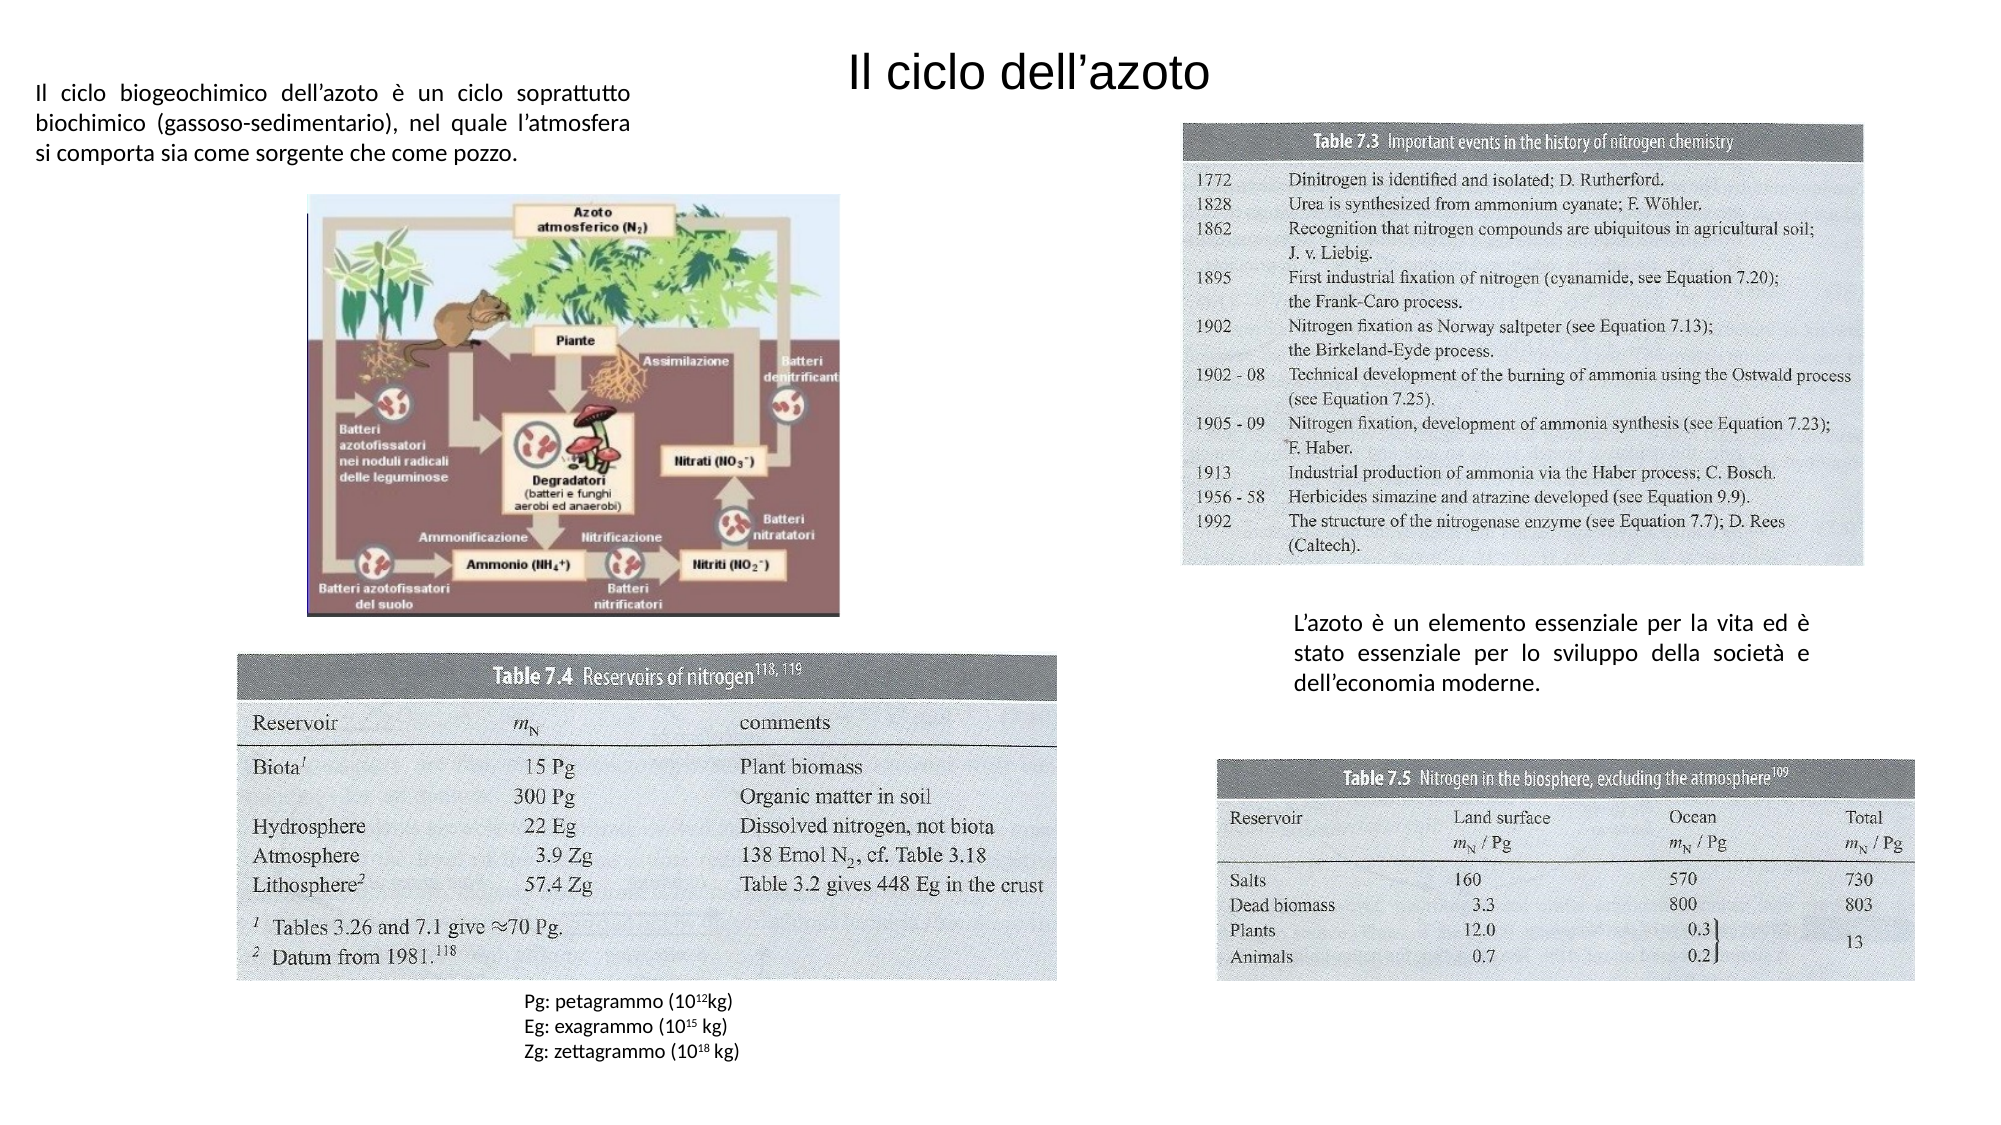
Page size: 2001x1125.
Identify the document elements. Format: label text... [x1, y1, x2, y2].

picture [1215, 759, 1915, 981]
text_box L’azoto è un elemento essenziale per la vita ed è stato essenziale per lo sviluppo della società e dell’economia moderne. [1279, 598, 1826, 704]
text_box Il ciclo biogeochimico dell’azoto è un ciclo soprattutto biochimico (gassoso-sedimentario), nel quale l’atmosfera si comporta sia come sorgente che come pozzo. [20, 69, 647, 175]
picture [236, 651, 1057, 981]
picture [1180, 122, 1865, 566]
text_box Pg: petagrammo (1012kg) Eg: exagrammo (1015 kg) Zg: zettagrammo (1018 kg) [509, 981, 784, 1071]
picture [307, 194, 841, 617]
text_box Il ciclo dell’azoto [493, 31, 1565, 107]
